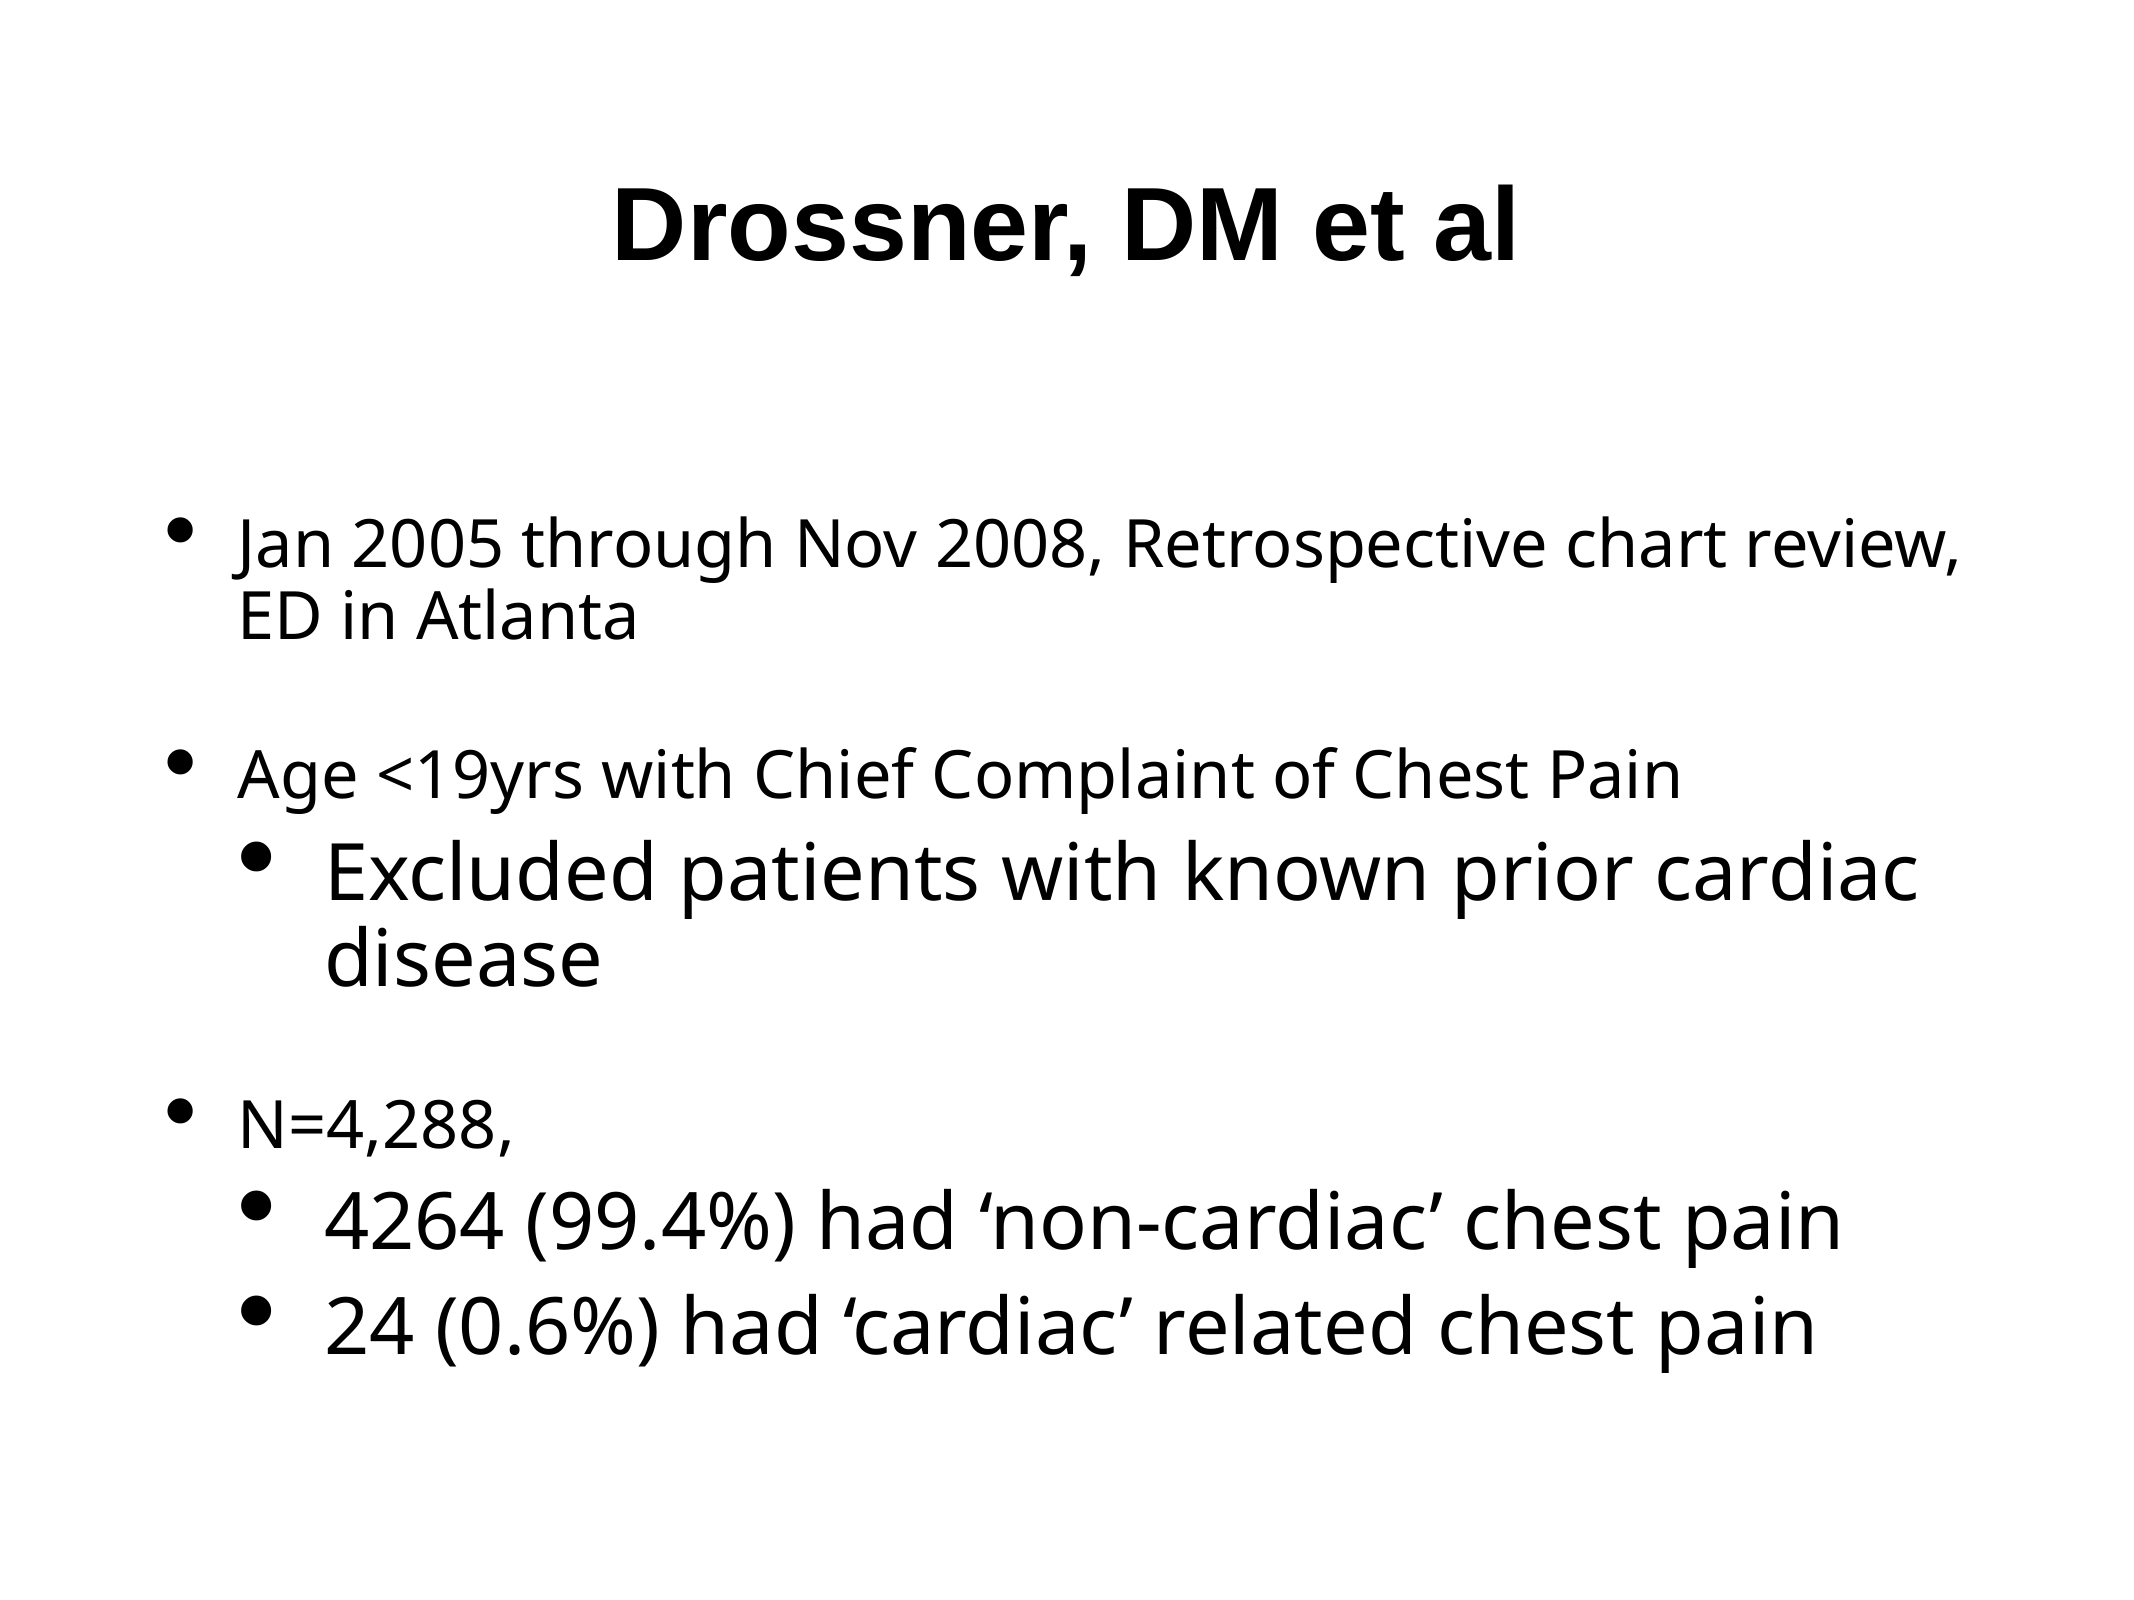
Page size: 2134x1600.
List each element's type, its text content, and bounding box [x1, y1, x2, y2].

title Drossner, DM et al [155, 41, 1978, 397]
list Jan 2005 through Nov 2008, Retrospective chart review, ED in Atlanta Age <19yrs with Chief Complaint of Chest Pain Excluded patients with known prior cardiac disease N=4,288, 4264 (99.4%) had ‘non-cardiac’ chest pain 24 (0.6%) had ‘cardiac’ related chest pain [155, 424, 1978, 1457]
